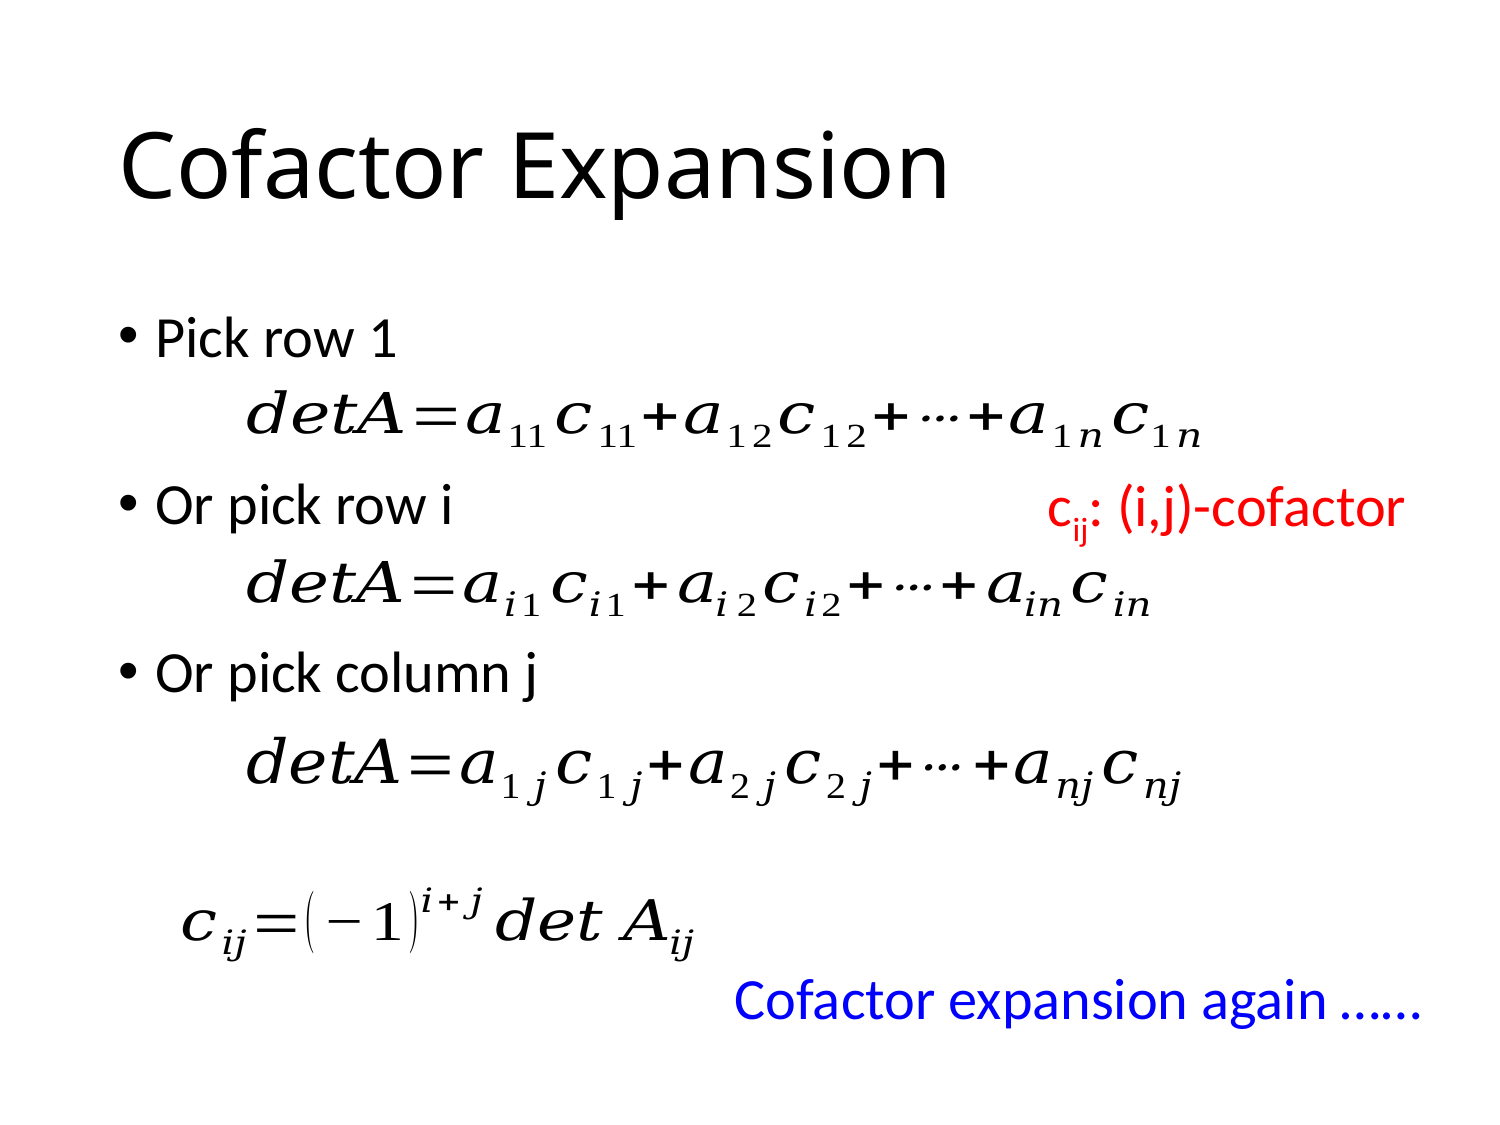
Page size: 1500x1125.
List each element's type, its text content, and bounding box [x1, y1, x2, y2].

list Pick row 1 Or pick row i Or pick column j [103, 299, 1397, 1014]
text_box cij: (i,j)-cofactor [1019, 461, 1436, 556]
text_box Cofactor expansion again …… [682, 953, 1474, 1039]
title Cofactor Expansion [103, 59, 1397, 278]
